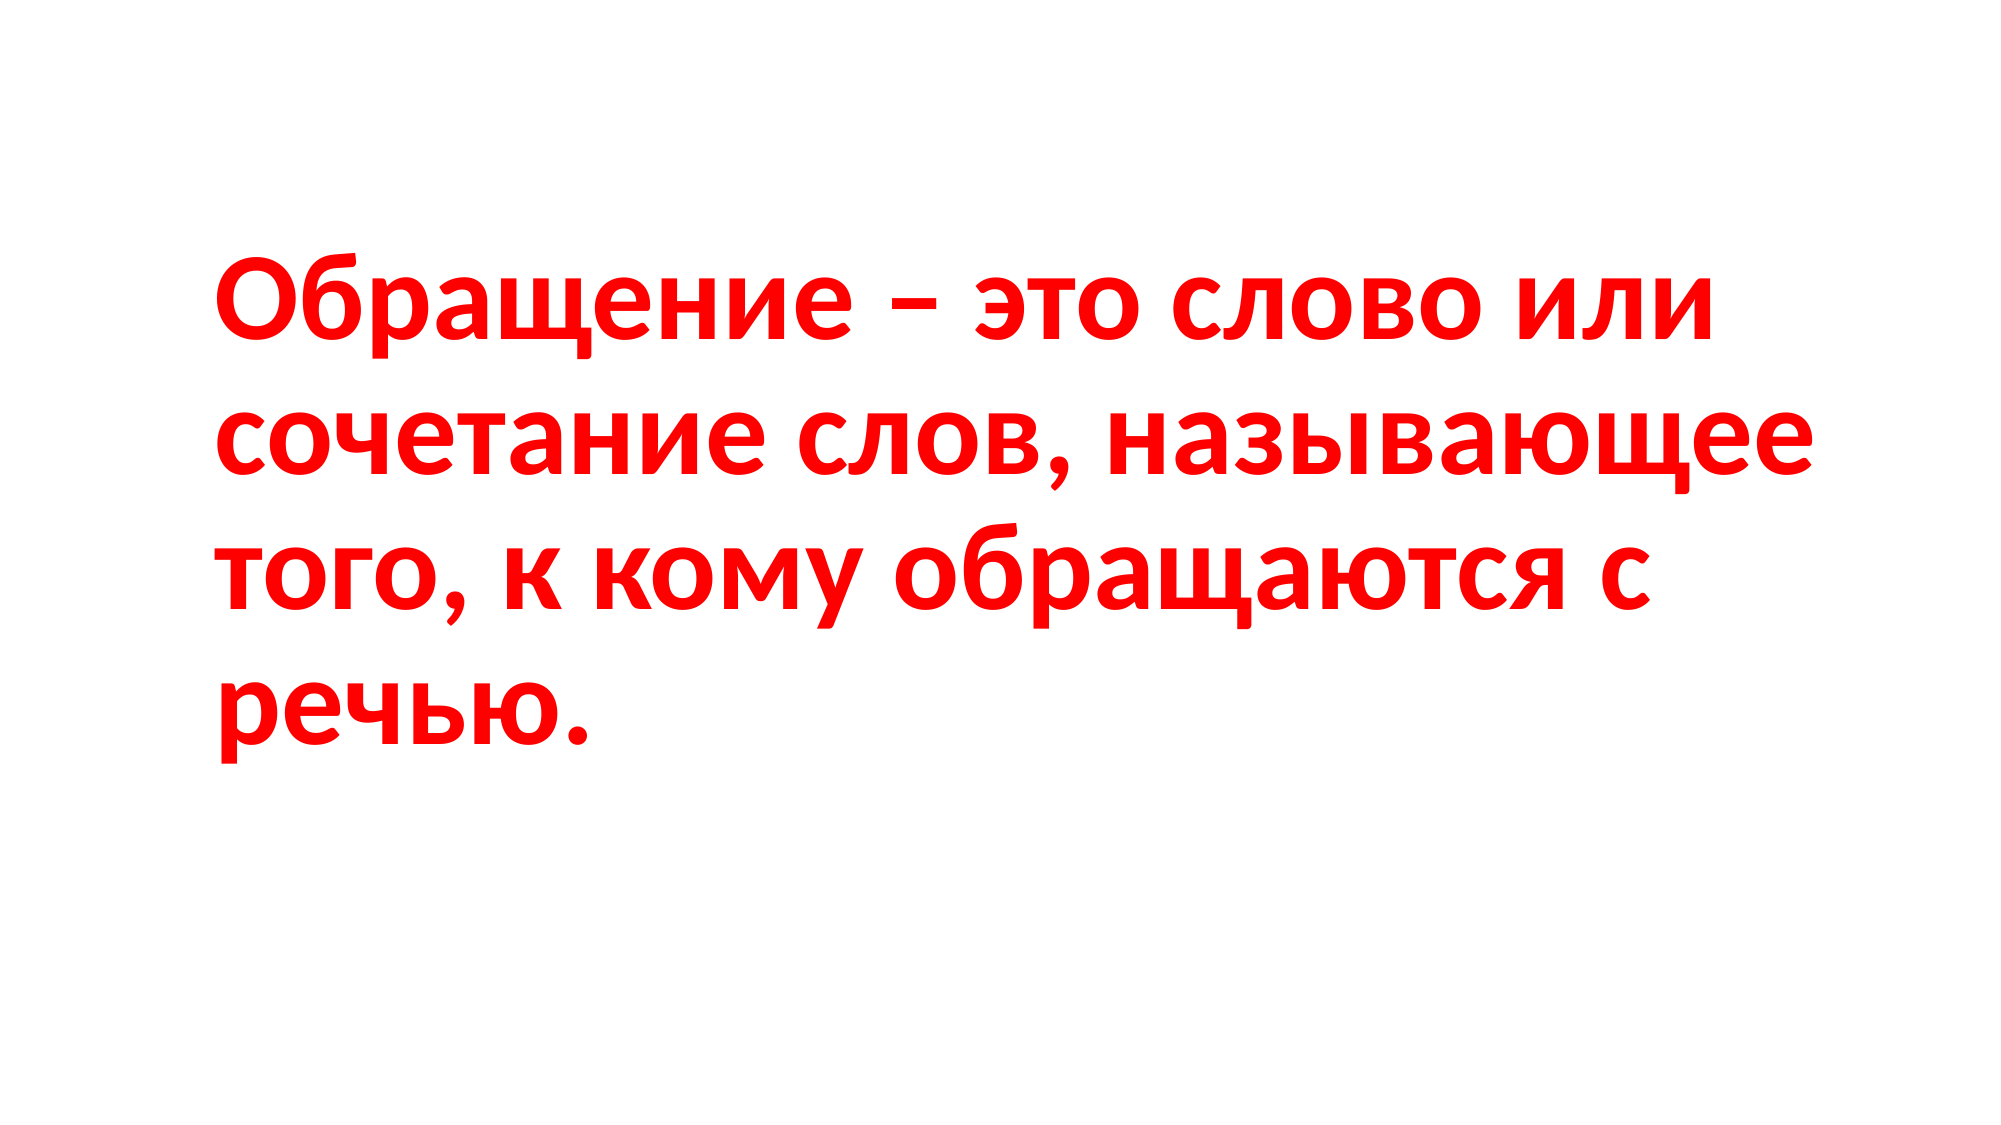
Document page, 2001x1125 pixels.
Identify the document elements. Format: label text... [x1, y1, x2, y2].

title Обращение – это слово или сочетание слов, называющее того, к кому обращаются с речью. [199, 213, 1898, 791]
